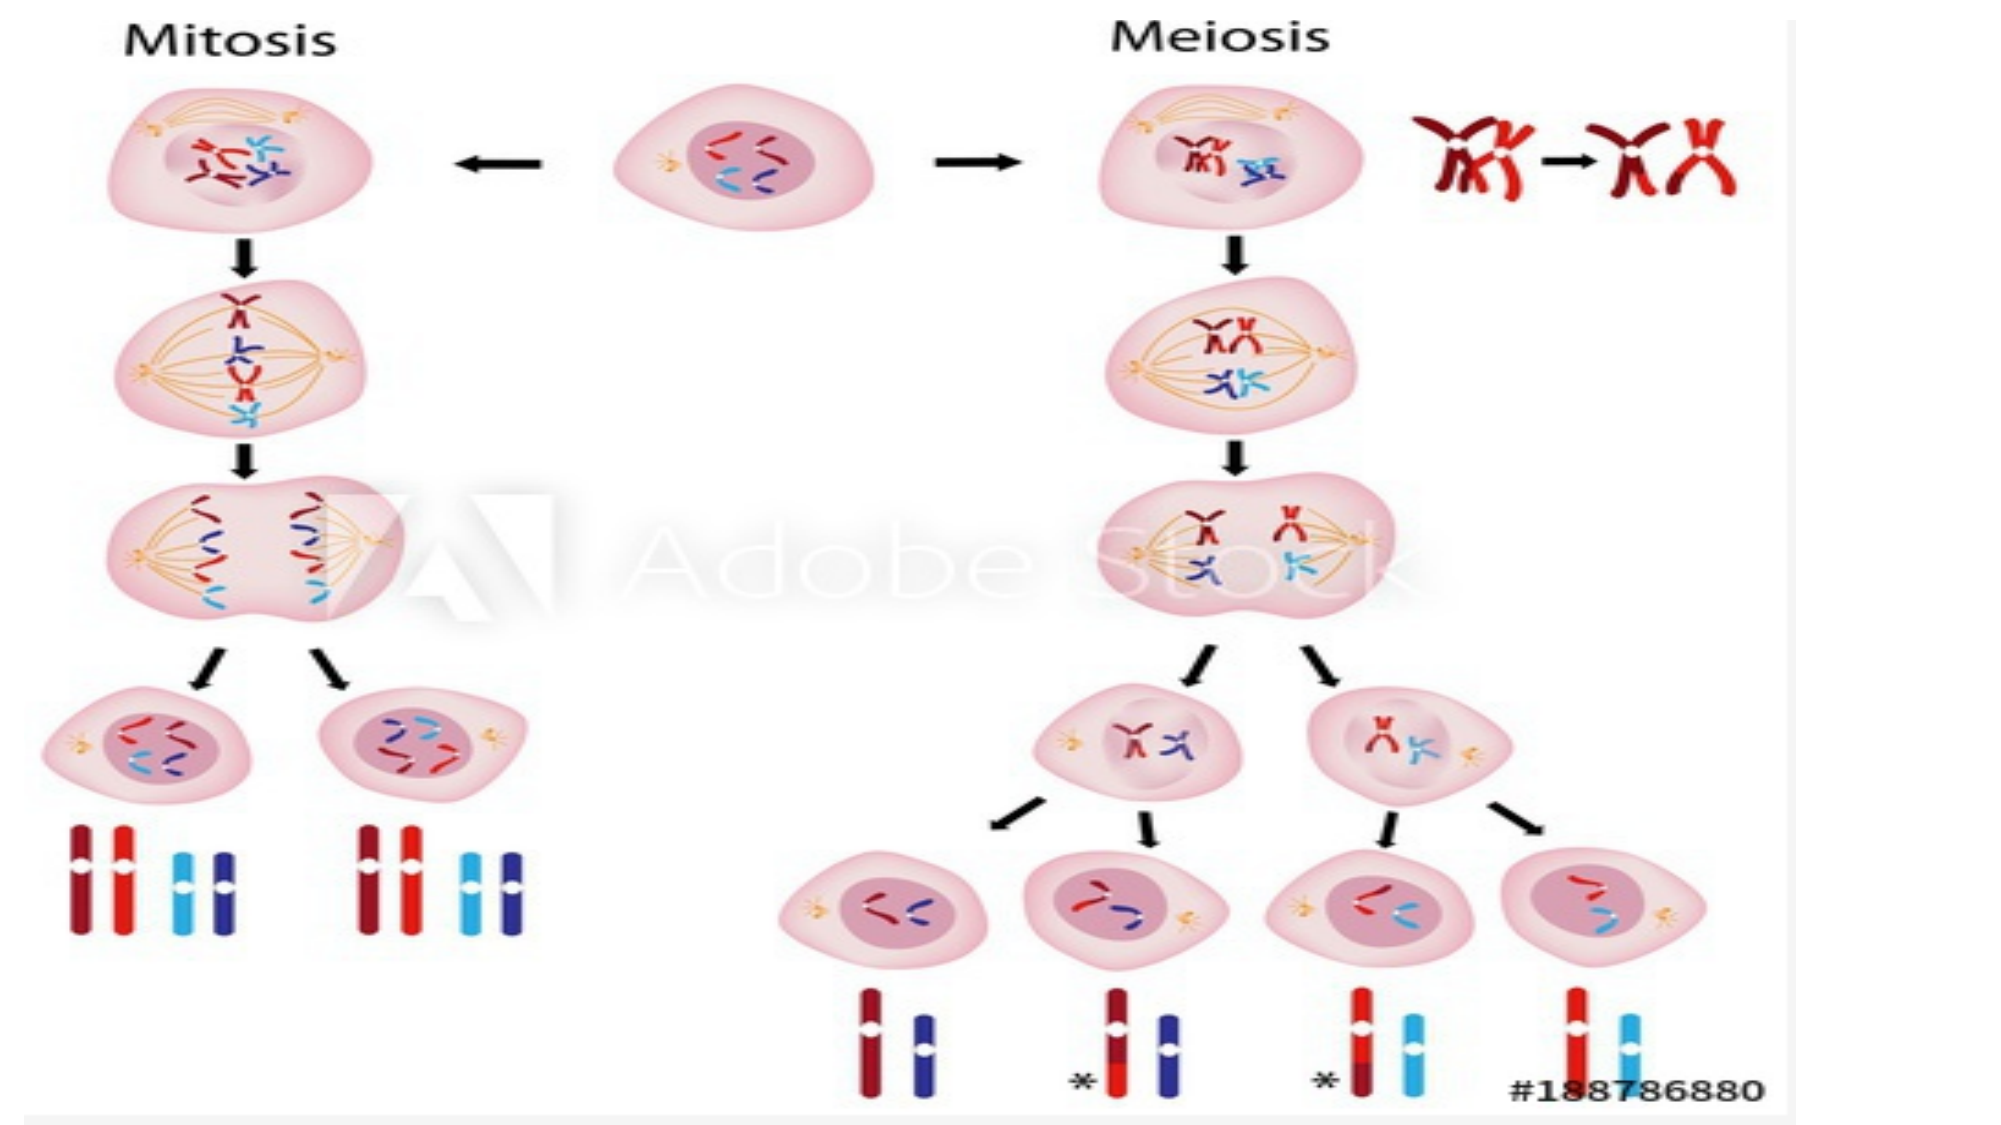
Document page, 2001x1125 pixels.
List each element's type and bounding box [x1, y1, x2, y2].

picture [24, 20, 1796, 1125]
